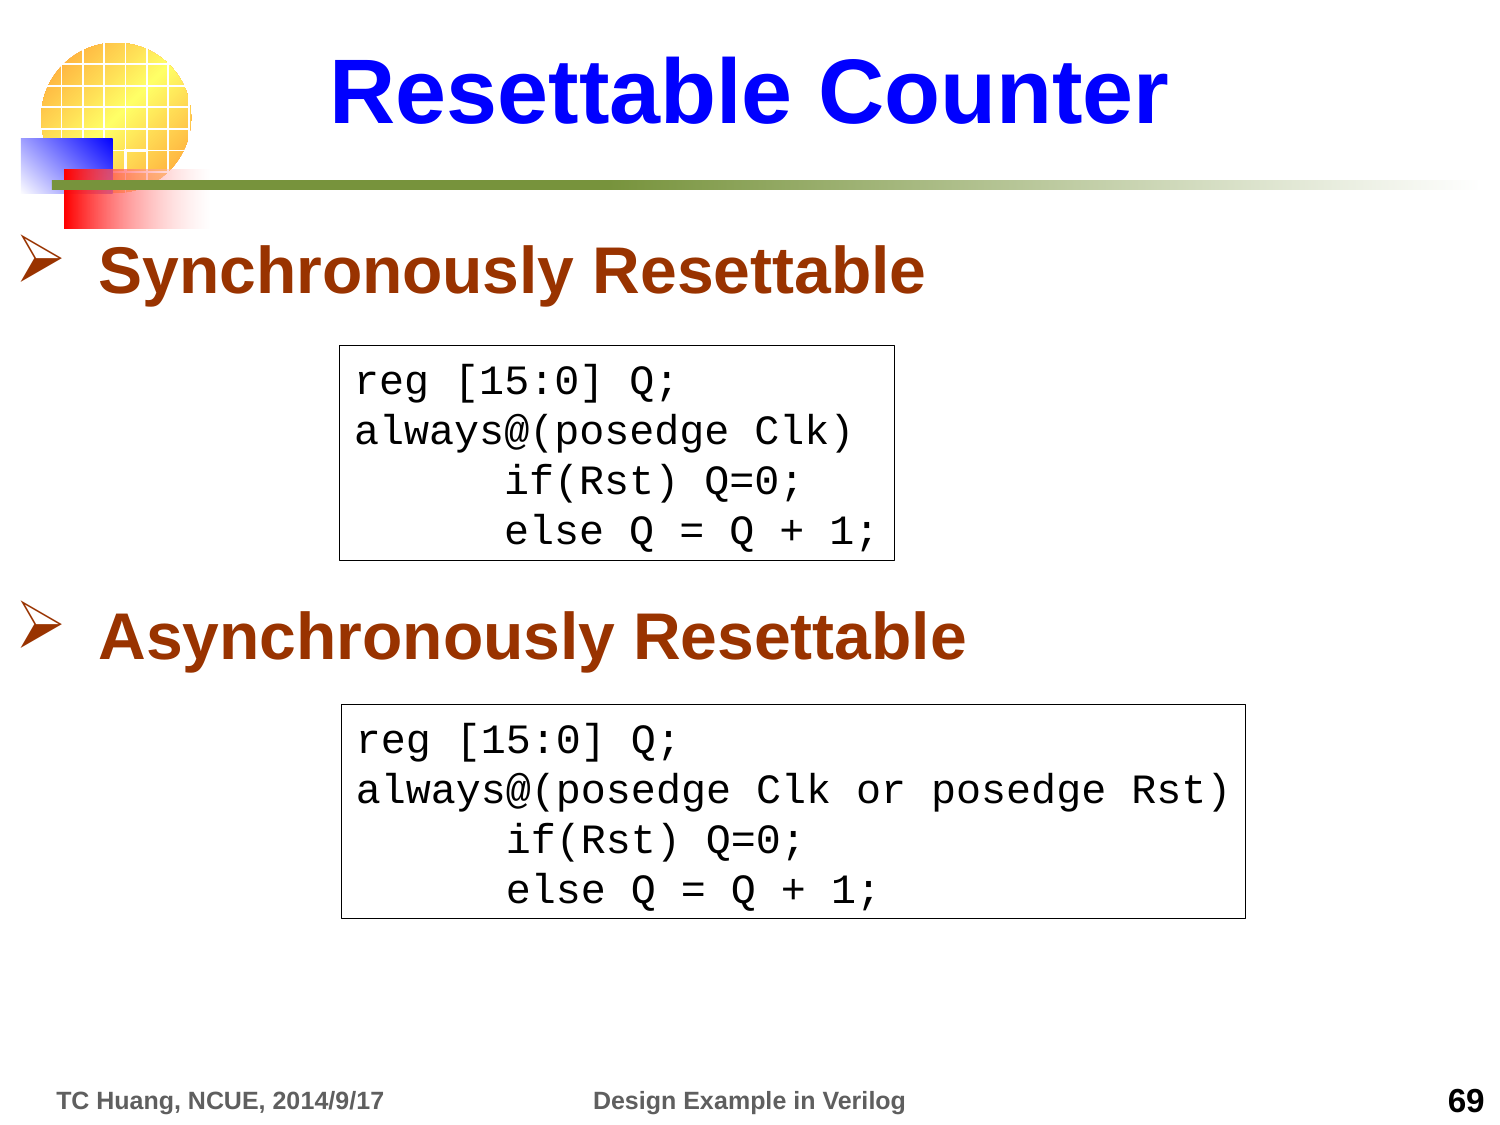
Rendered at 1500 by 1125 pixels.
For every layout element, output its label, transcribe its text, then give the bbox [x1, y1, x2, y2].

footer Design Example in Verilog [512, 1069, 988, 1125]
slide_number 69 [1074, 1069, 1500, 1125]
text_box reg [15:0] Q; always@(posedge Clk) if(Rst) Q=0; else Q = Q + 1; [339, 345, 895, 561]
list Synchronously Resettable [0, 219, 1500, 315]
text_box reg [15:0] Q; always@(posedge Clk or posedge Rst) if(Rst) Q=0; else Q = Q + 1; [341, 704, 1246, 919]
text_box Asynchronously Resettable [0, 586, 998, 681]
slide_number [41, 1069, 425, 1125]
title Resettable Counter [0, 0, 1500, 173]
